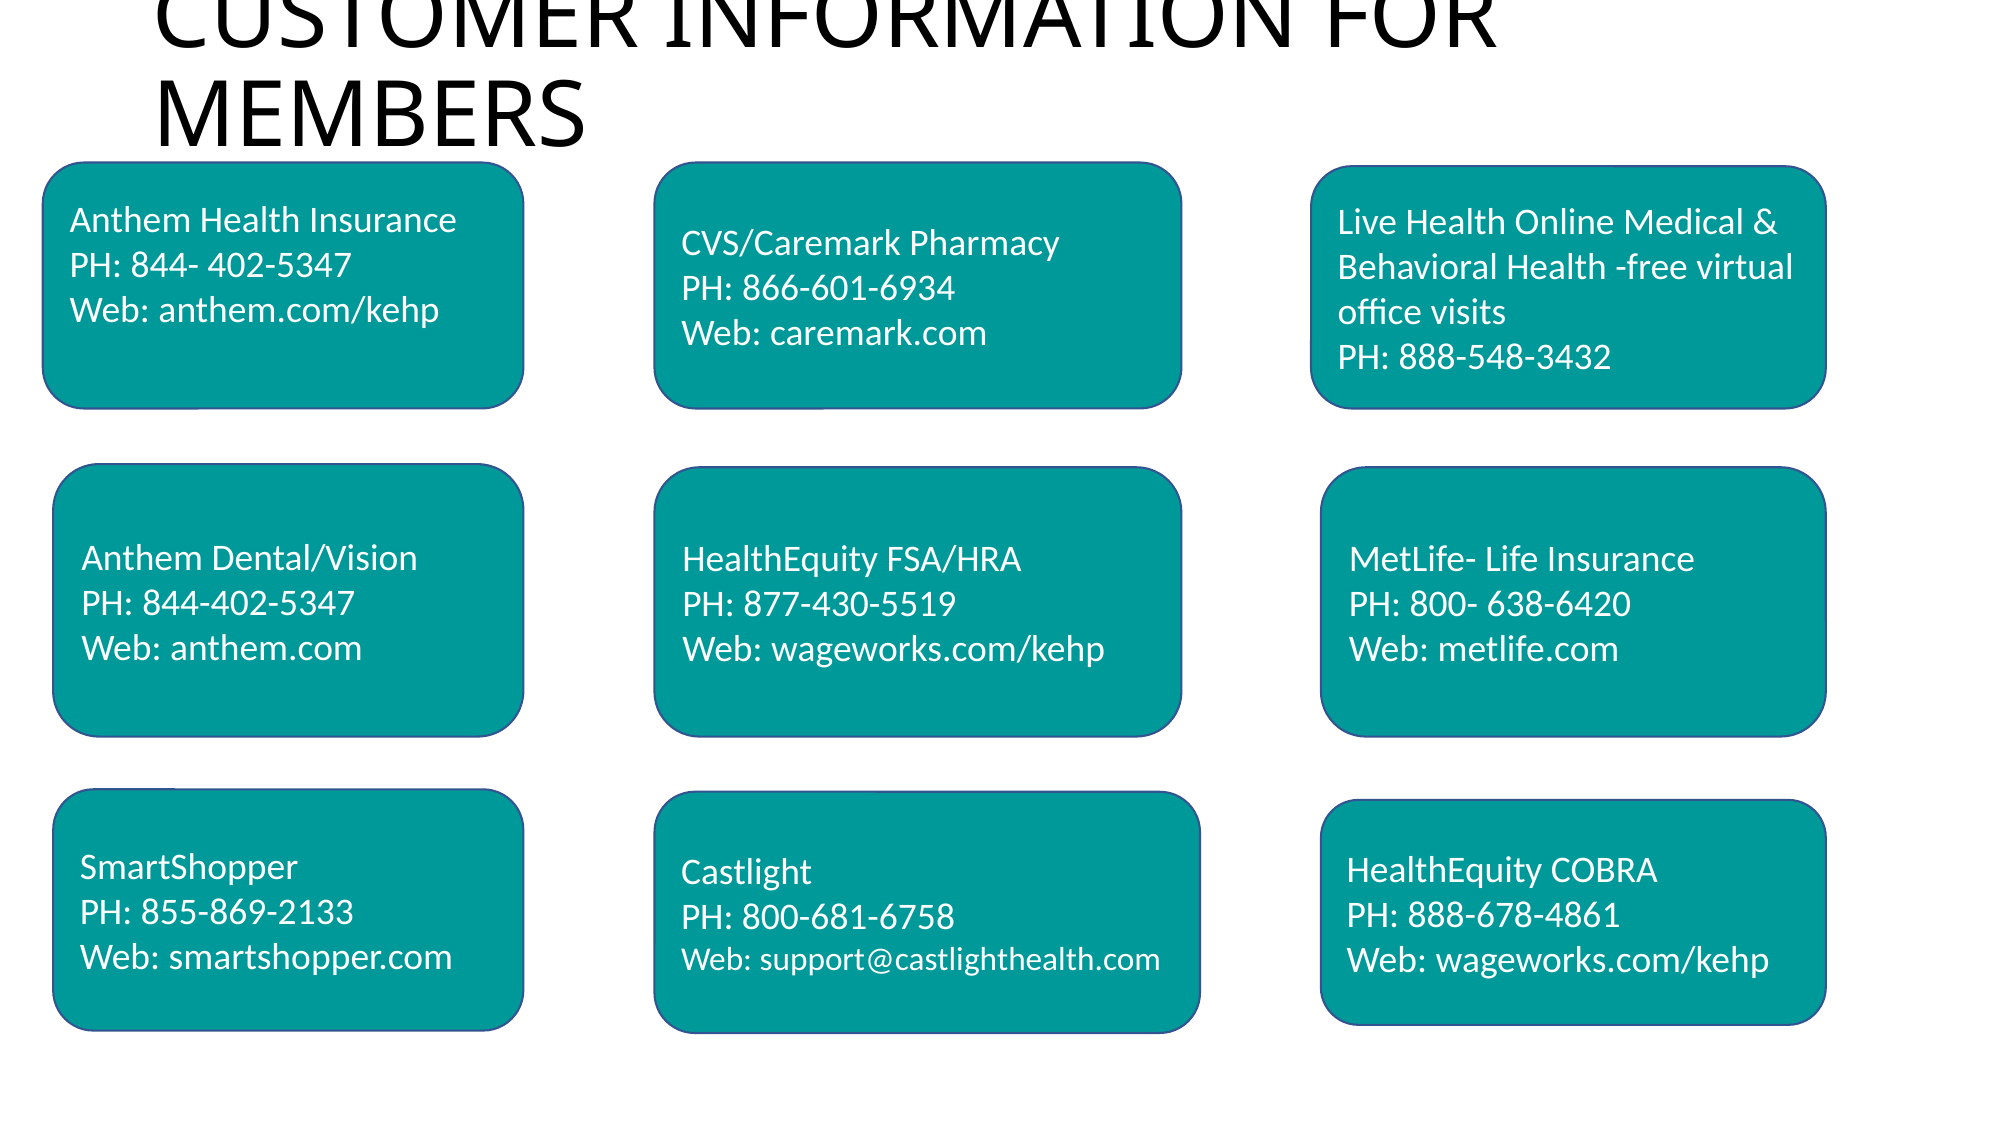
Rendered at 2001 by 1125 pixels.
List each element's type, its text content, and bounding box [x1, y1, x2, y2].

text_box CVS/Caremark Pharmacy PH: 866-601-6934 Web: caremark.com [653, 161, 1183, 410]
text_box HealthEquity COBRA PH: 888-678-4861 Web: wageworks.com/kehp [1319, 798, 1827, 1026]
text_box Anthem Dental/Vision PH: 844-402-5347 Web: anthem.com [52, 463, 525, 738]
text_box Castlight PH: 800-681-6758 Web: support@castlighthealth.com [653, 790, 1202, 1035]
text_box HealthEquity FSA/HRA PH: 877-430-5519 Web: wageworks.com/kehp [653, 466, 1183, 738]
text_box MetLife- Life Insurance PH: 800- 638-6420 Web: metlife.com [1319, 466, 1827, 738]
text_box Anthem Health Insurance PH: 844- 402-5347 Web: anthem.com/kehp [41, 161, 525, 410]
text_box Live Health Online Medical & Behavioral Health -free virtual office visits PH: 888-548-3432 [1309, 165, 1827, 410]
title CUSTOMER INFORMATION FOR MEMBERS [137, 0, 1844, 135]
text_box SmartShopper PH: 855-869-2133 Web: smartshopper.com [52, 788, 525, 1032]
